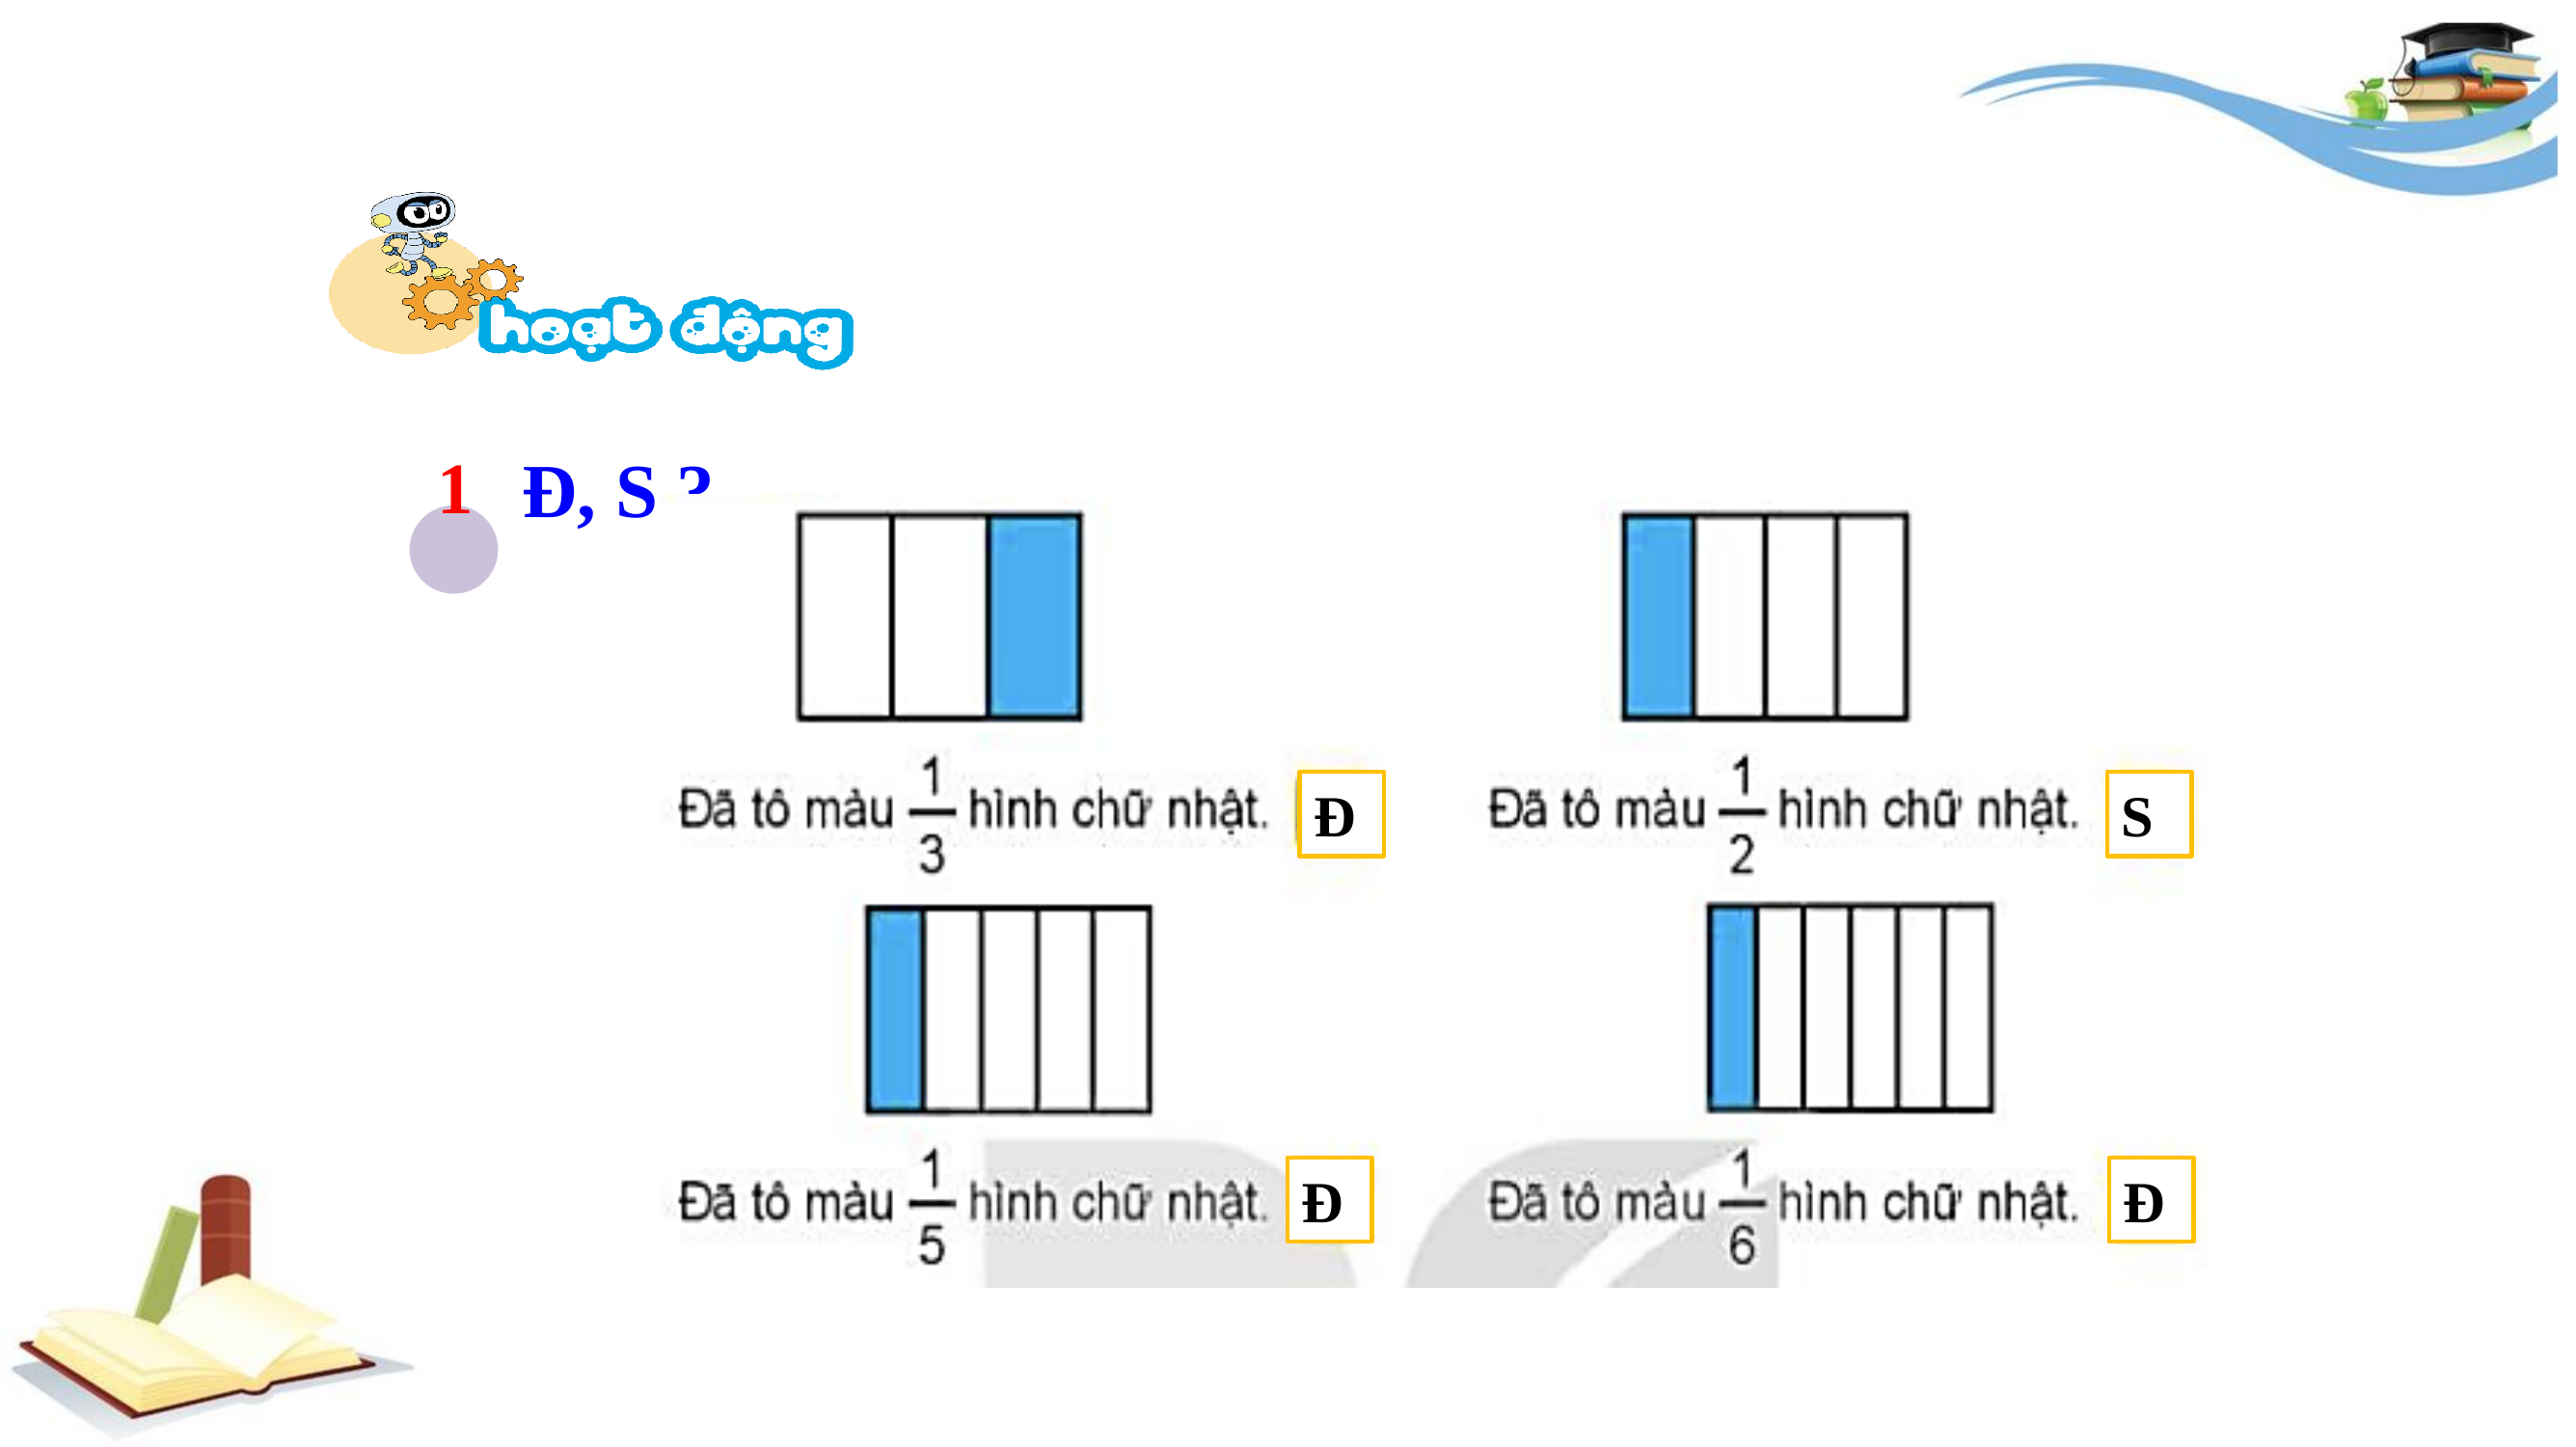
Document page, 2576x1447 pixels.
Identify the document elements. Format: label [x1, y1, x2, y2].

text_box [411, 433, 751, 592]
picture [0, 0, 2576, 1447]
